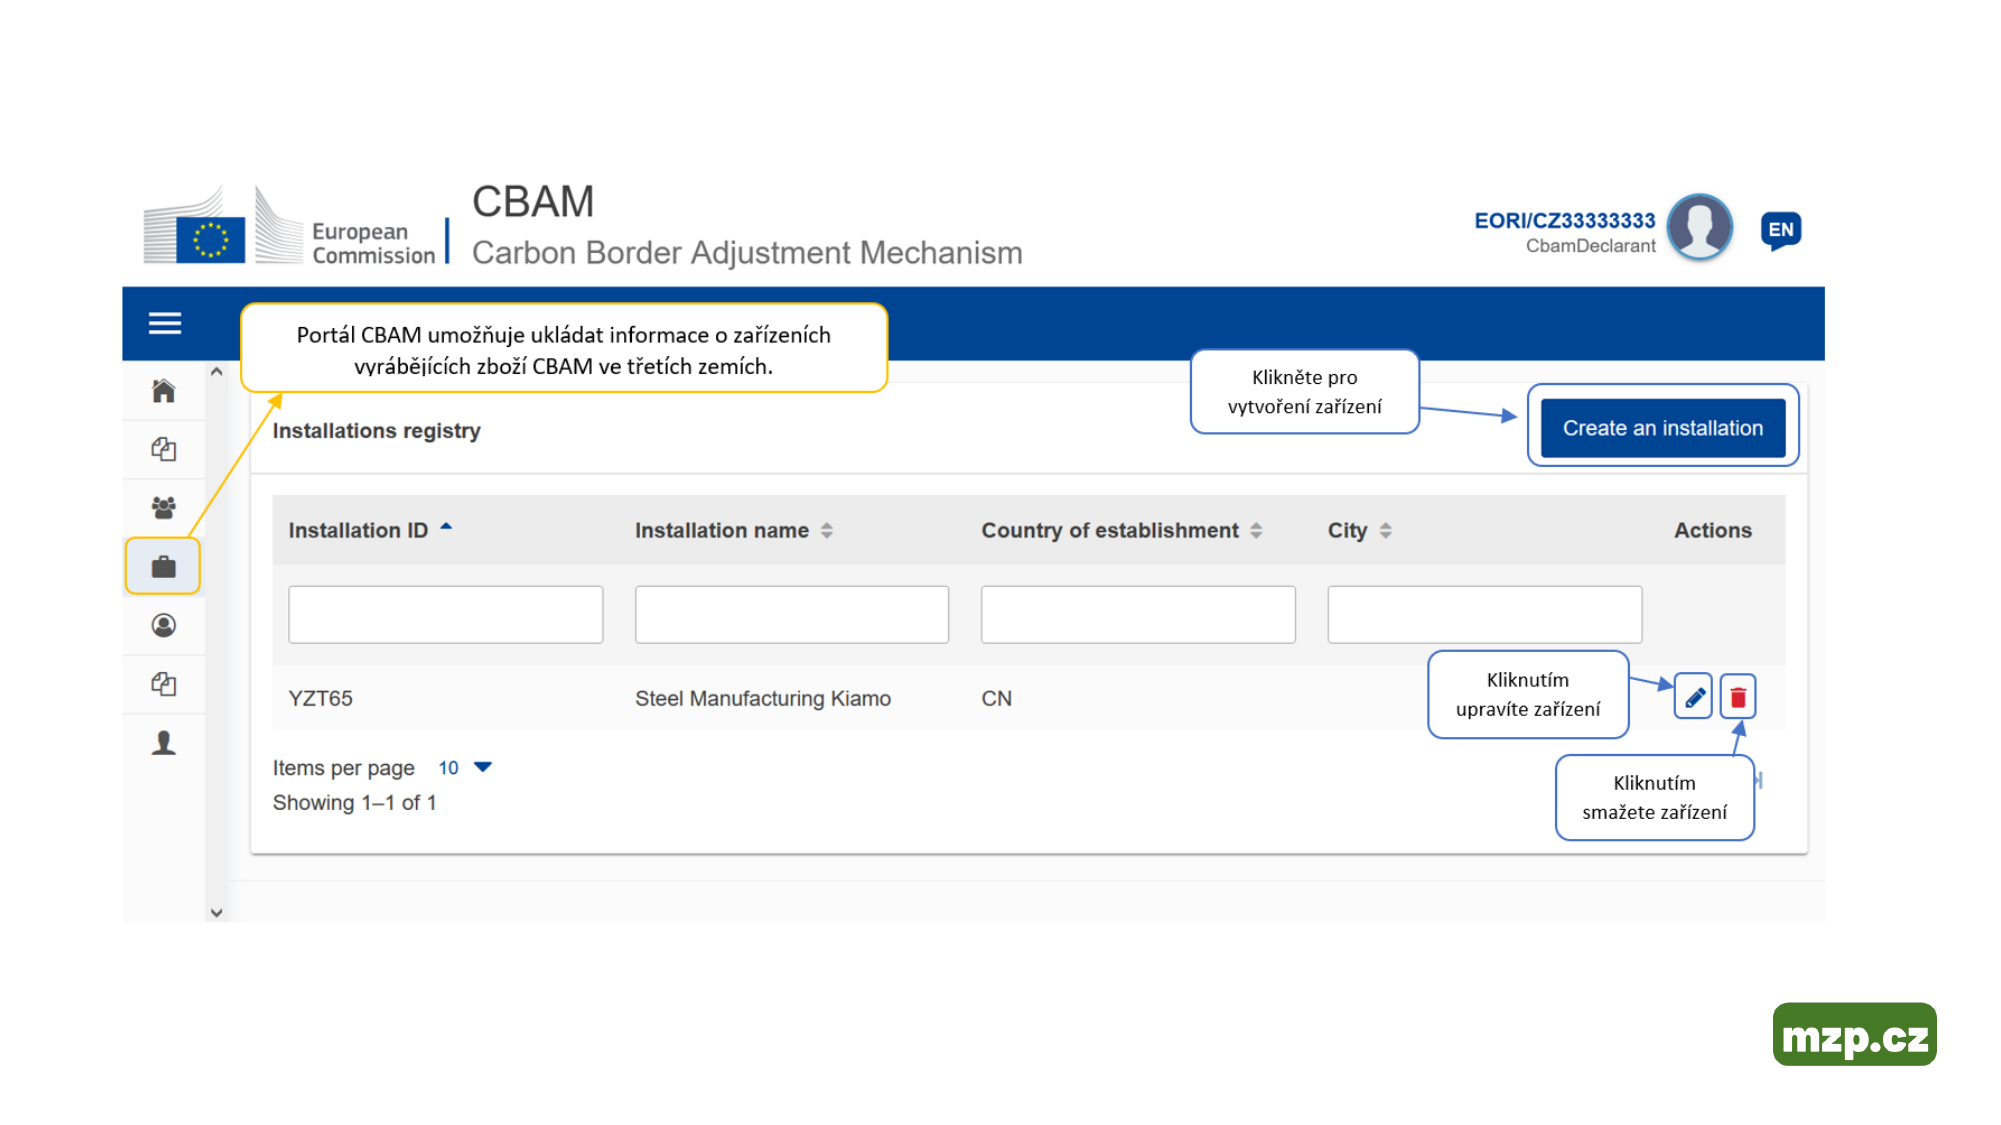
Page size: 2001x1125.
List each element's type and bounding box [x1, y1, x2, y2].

picture [90, 160, 1968, 1125]
